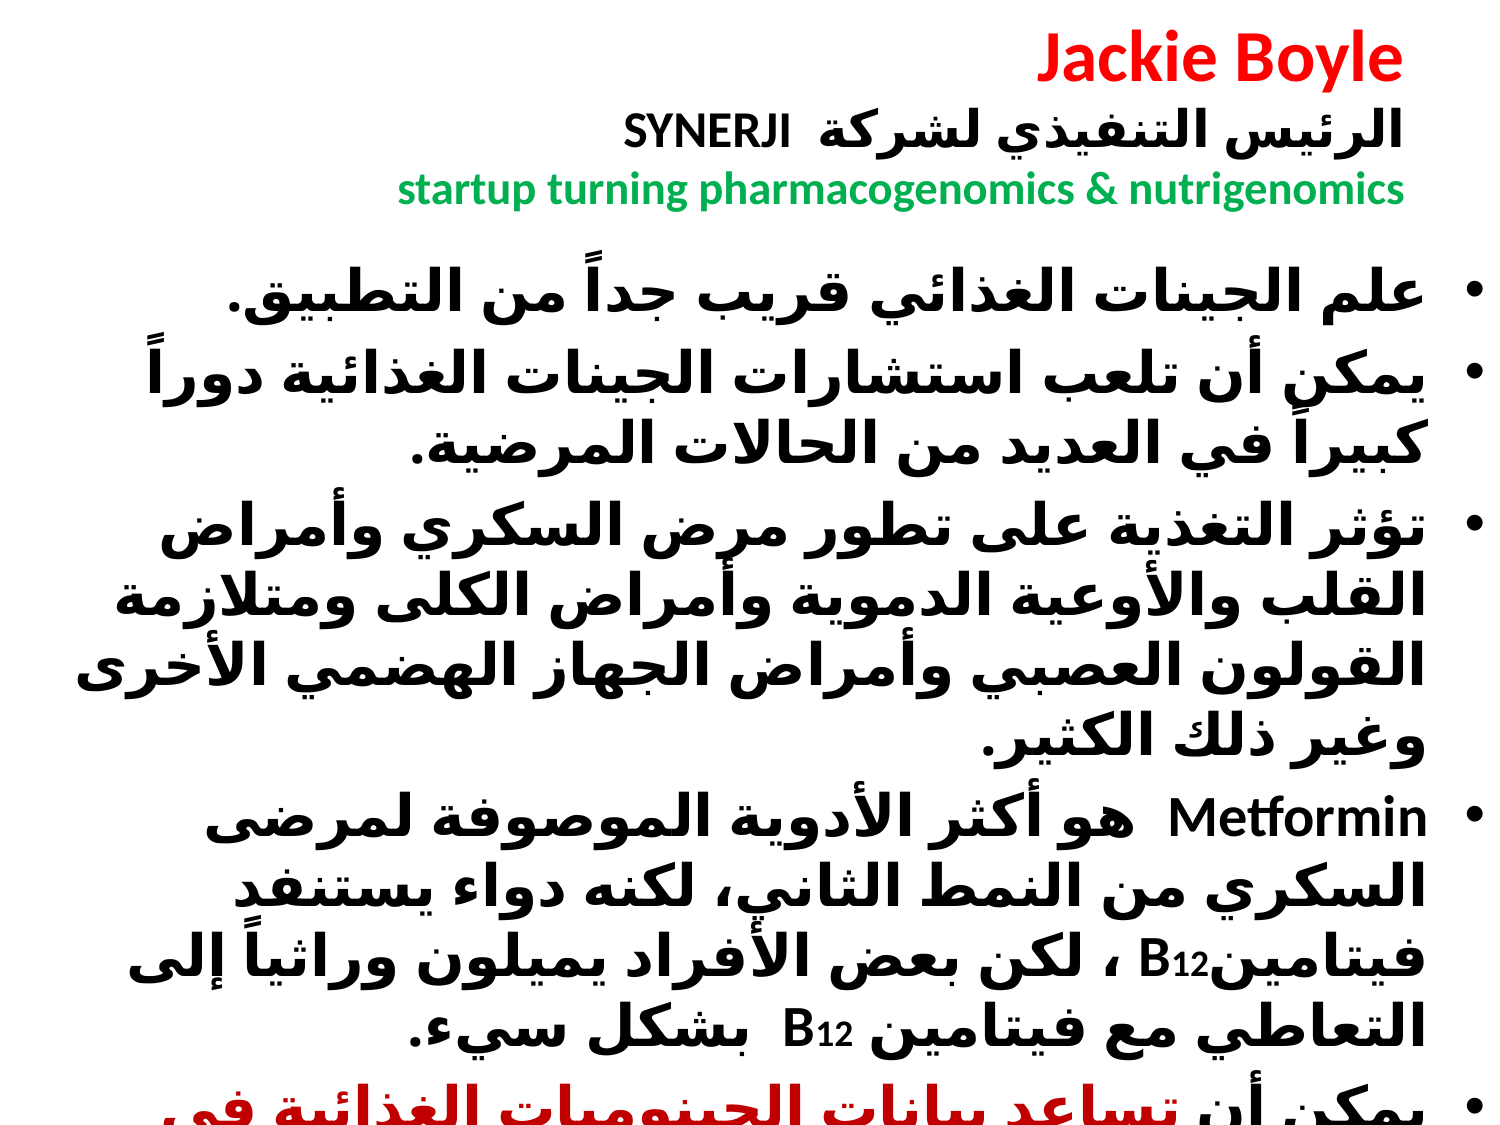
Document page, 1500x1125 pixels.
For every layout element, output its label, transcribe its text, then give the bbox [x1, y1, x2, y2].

title Jackie Boyle الرئيس التنفيذي لشركة SYNERJI startup turning pharmacogenomics & nutrigenomics [70, 0, 1421, 246]
list علم الجينات الغذائي قريب جداً من التطبيق. يمكن أن تلعب استشارات الجينات الغذائية دوراً كبيراً في العديد من الحالات المرضية. تؤثر التغذية على تطور مرض السكري وأمراض القلب والأوعية الدموية وأمراض الكلى ومتلازمة القولون العصبي وأمراض الجهاز الهضمي الأخرى وغير ذلك الكثير. Metformin هو أكثر الأدوية الموصوفة لمرضى السكري من النمط الثاني، لكنه دواء يستنفد فيتامينB12 ، لكن بعض الأفراد يميلون وراثياً إلى التعاطي مع فيتامين B12 بشكل سيء. يمكن أن تساعد بيانات الجينوميات الغذائية في تحديد هذه المشكلة المحتملة لتحسين نتائج الأدوية على المريض. [35, 246, 1500, 1125]
